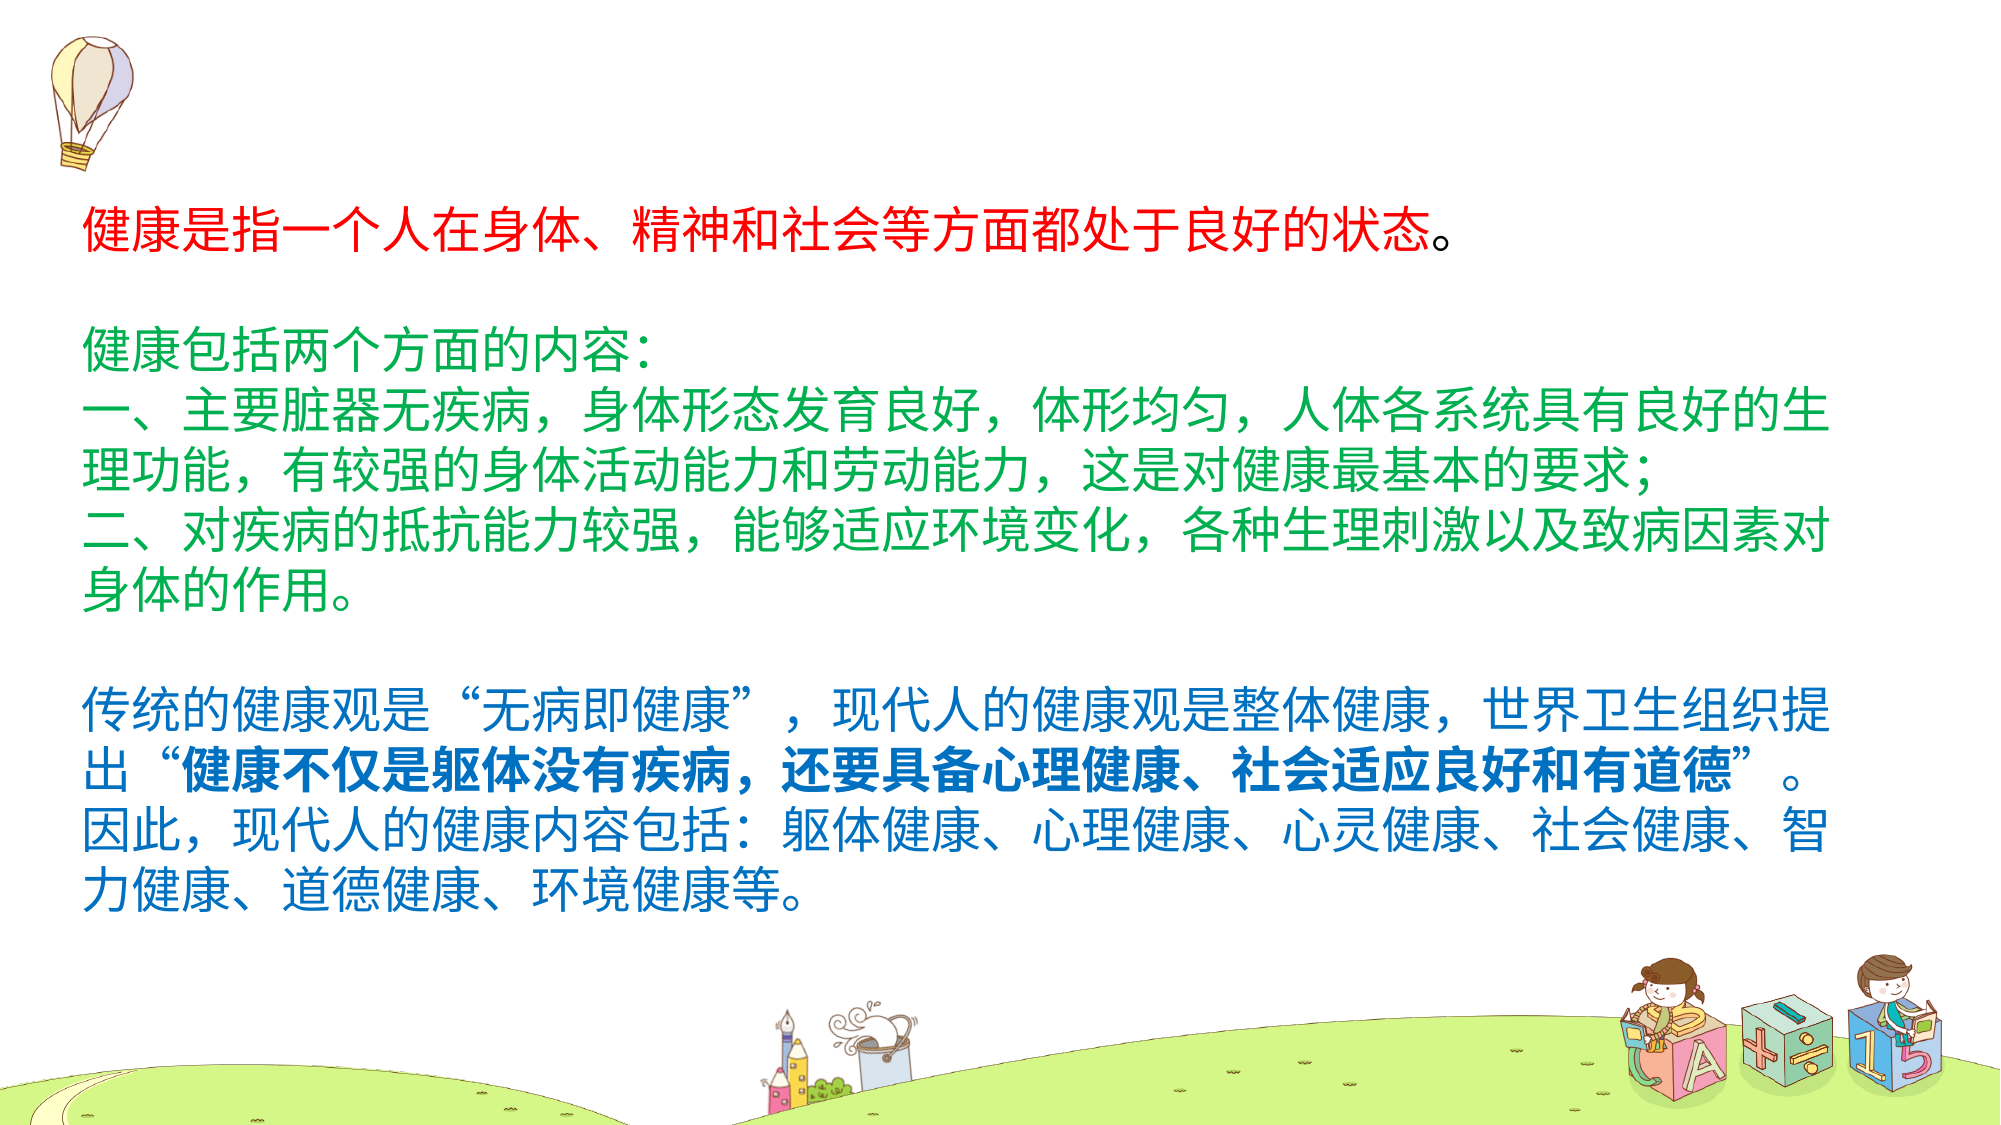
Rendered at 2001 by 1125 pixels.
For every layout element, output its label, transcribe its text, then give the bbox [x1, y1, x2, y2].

picture [20, 17, 162, 183]
text_box 健康是指一个人在身体、精神和社会等方面都处于良好的状态。 健康包括两个方面的内容： 一、主要脏器无疾病，身体形态发育良好，体形均匀，人体各系统具有良好的生理功能，有较强的身体活动能力和劳动能力，这是对健康最基本的要求； 二、对疾病的抵抗能力较强，能够适应环境变化，各种生理刺激以及致病因素对身体的作用。 传统的健康观是“无病即健康”，现代人的健康观是整体健康，世界卫生组织提出“健康不仅是躯体没有疾病，还要具备心理健康、社会适应良好和有道德”。因此，现代人的健康内容包括：躯体健康、心理健康、心灵健康、社会健康、智力健康、道德健康、环境健康等。 [66, 191, 1848, 927]
picture [0, 942, 2000, 1125]
